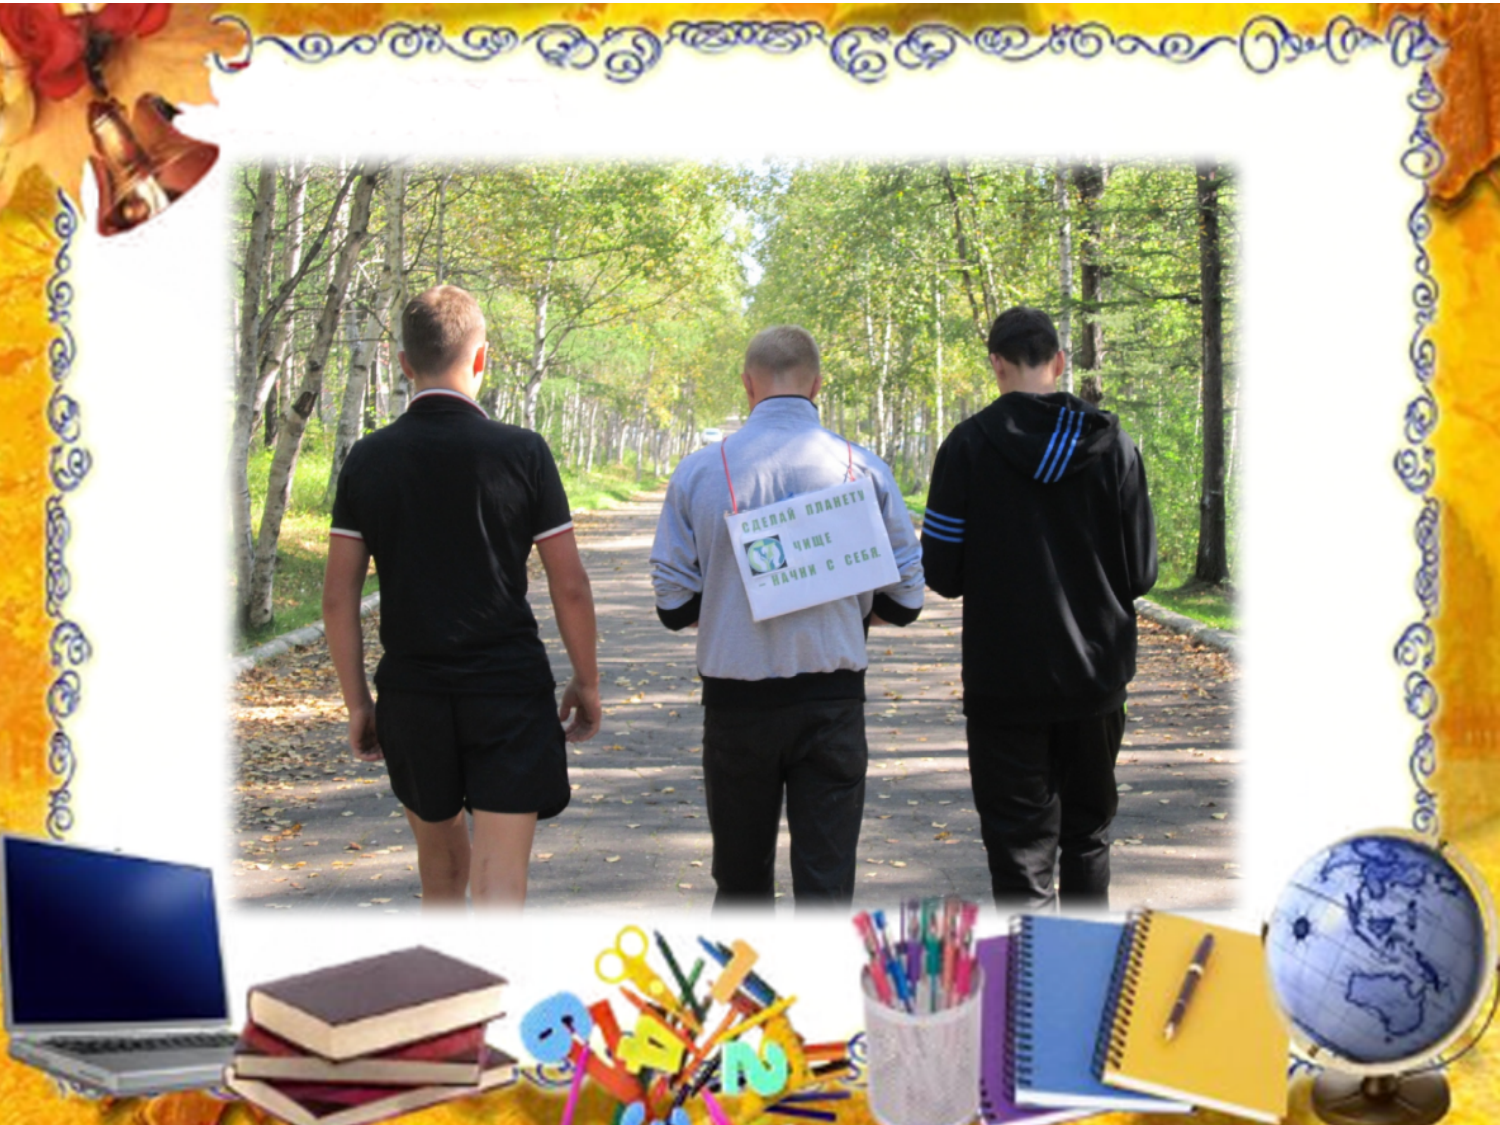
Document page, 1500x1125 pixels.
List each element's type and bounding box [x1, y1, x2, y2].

list [0, 3, 1500, 1125]
picture [218, 148, 1253, 925]
